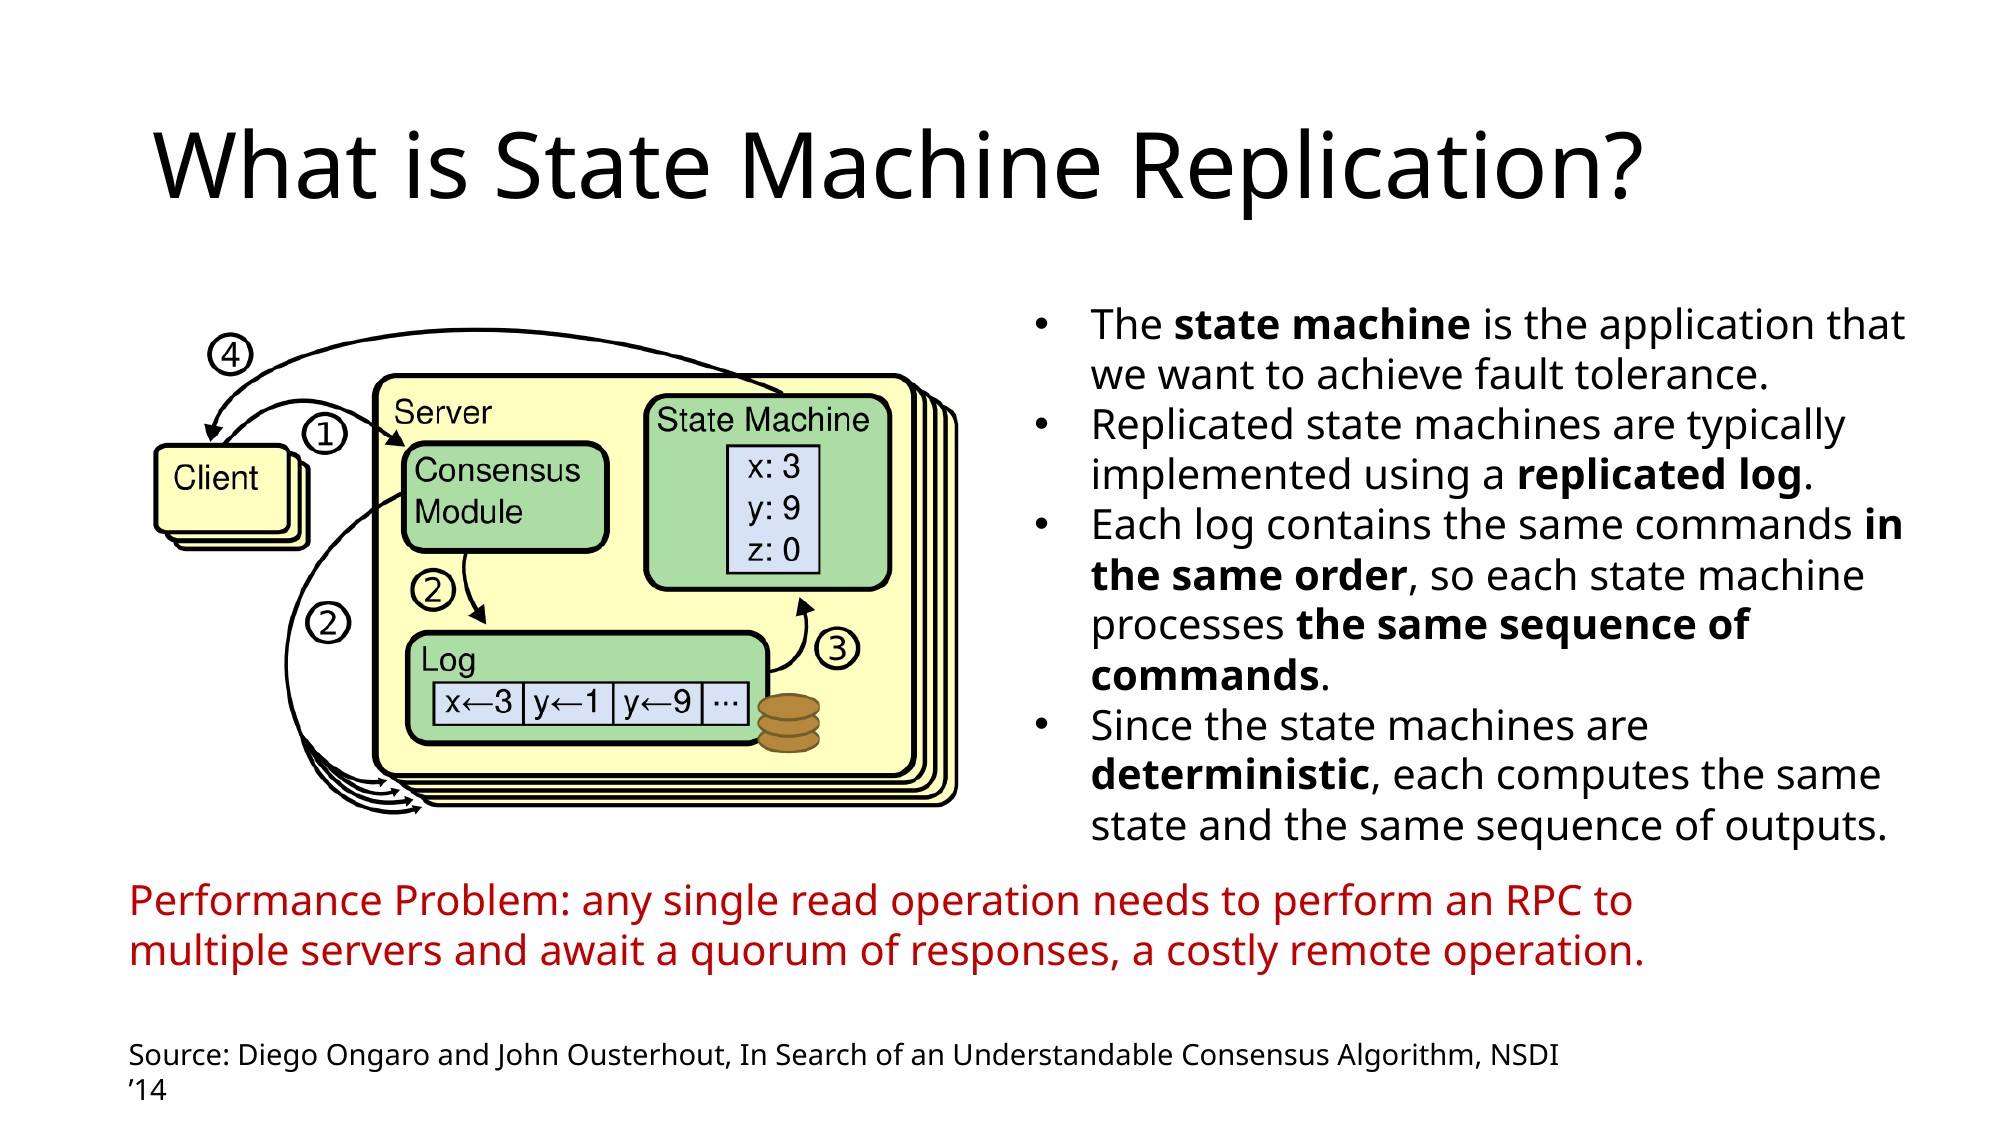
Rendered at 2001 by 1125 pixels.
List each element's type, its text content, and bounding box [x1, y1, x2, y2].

picture [137, 300, 970, 821]
text_box Performance Problem: any single read operation needs to perform an RPC to multiple servers and await a quorum of responses, a costly remote operation. [113, 866, 1762, 982]
text_box The state machine is the application that we want to achieve fault tolerance. Replicated state machines are typically implemented using a replicated log. Each log contains the same commands in the same order, so each state machine processes the same sequence of commands. Since the state machines are deterministic, each computes the same state and the same sequence of outputs. [1019, 290, 1950, 856]
title What is State Machine Replication? [137, 59, 1863, 278]
text_box Source: Diego Ongaro and John Ousterhout, In Search of an Understandable Consensus Algorithm, NSDI ’14 [113, 1028, 1593, 1114]
